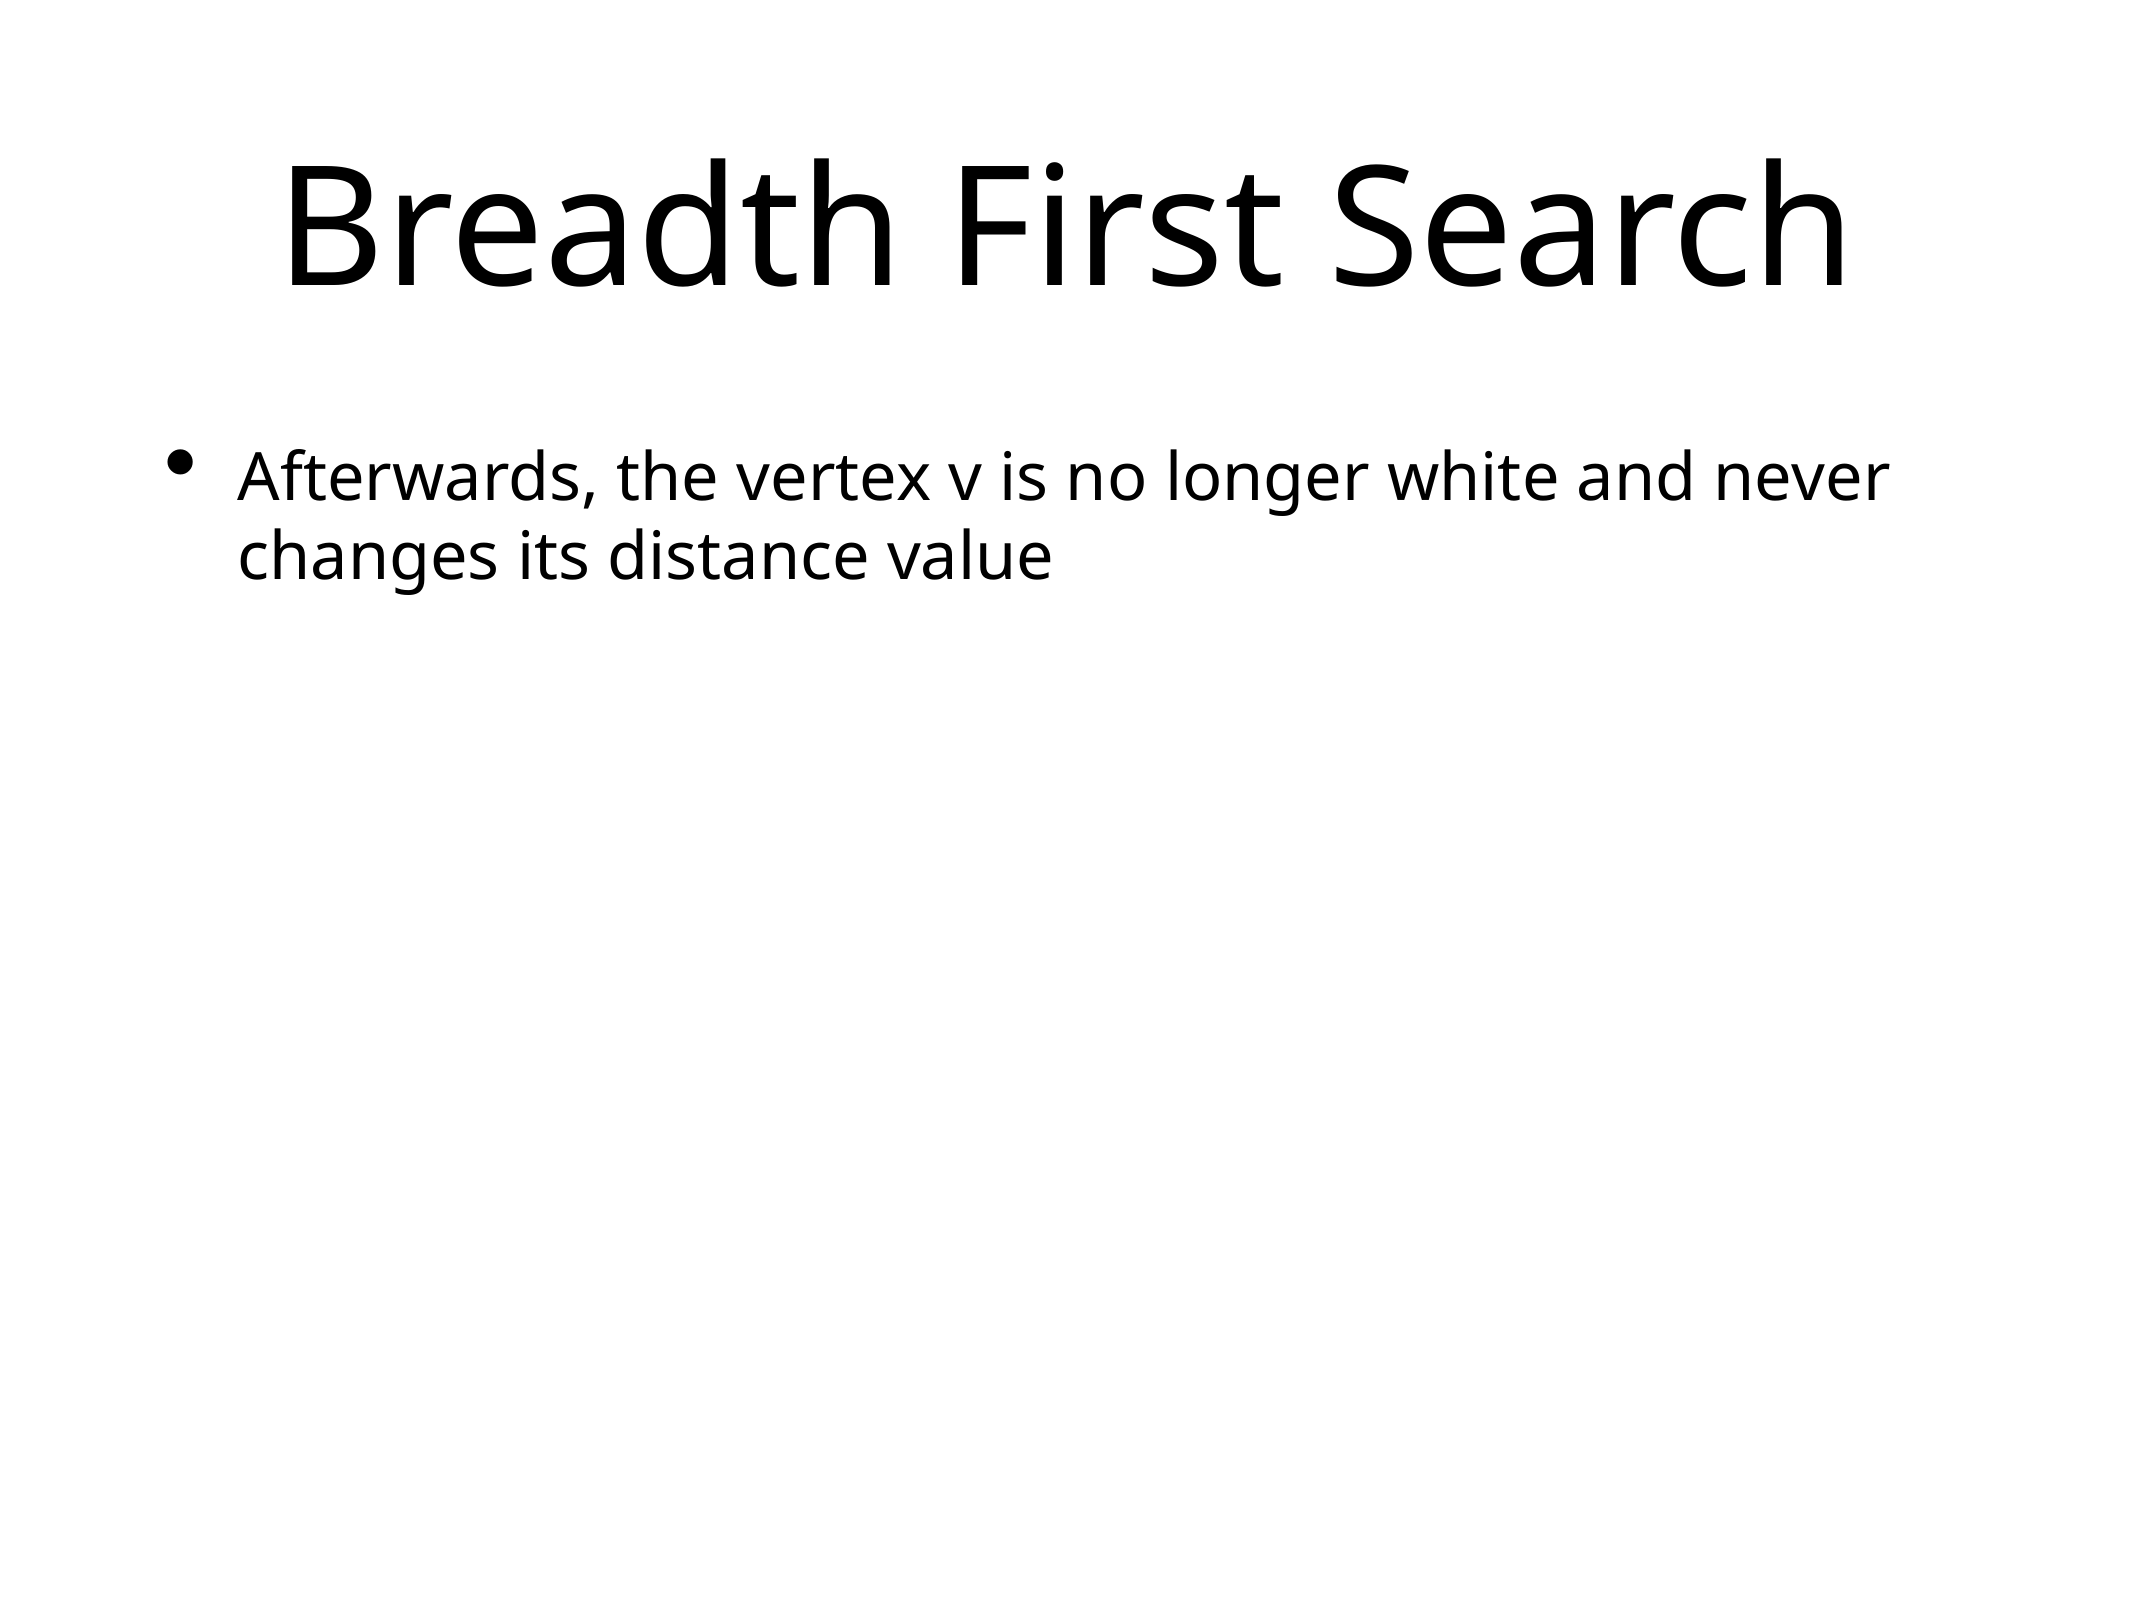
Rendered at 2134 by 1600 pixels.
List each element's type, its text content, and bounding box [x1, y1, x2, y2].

list Afterwards, the vertex v is no longer white and never changes its distance value [155, 424, 1978, 1457]
title Breadth First Search [155, 41, 1978, 397]
